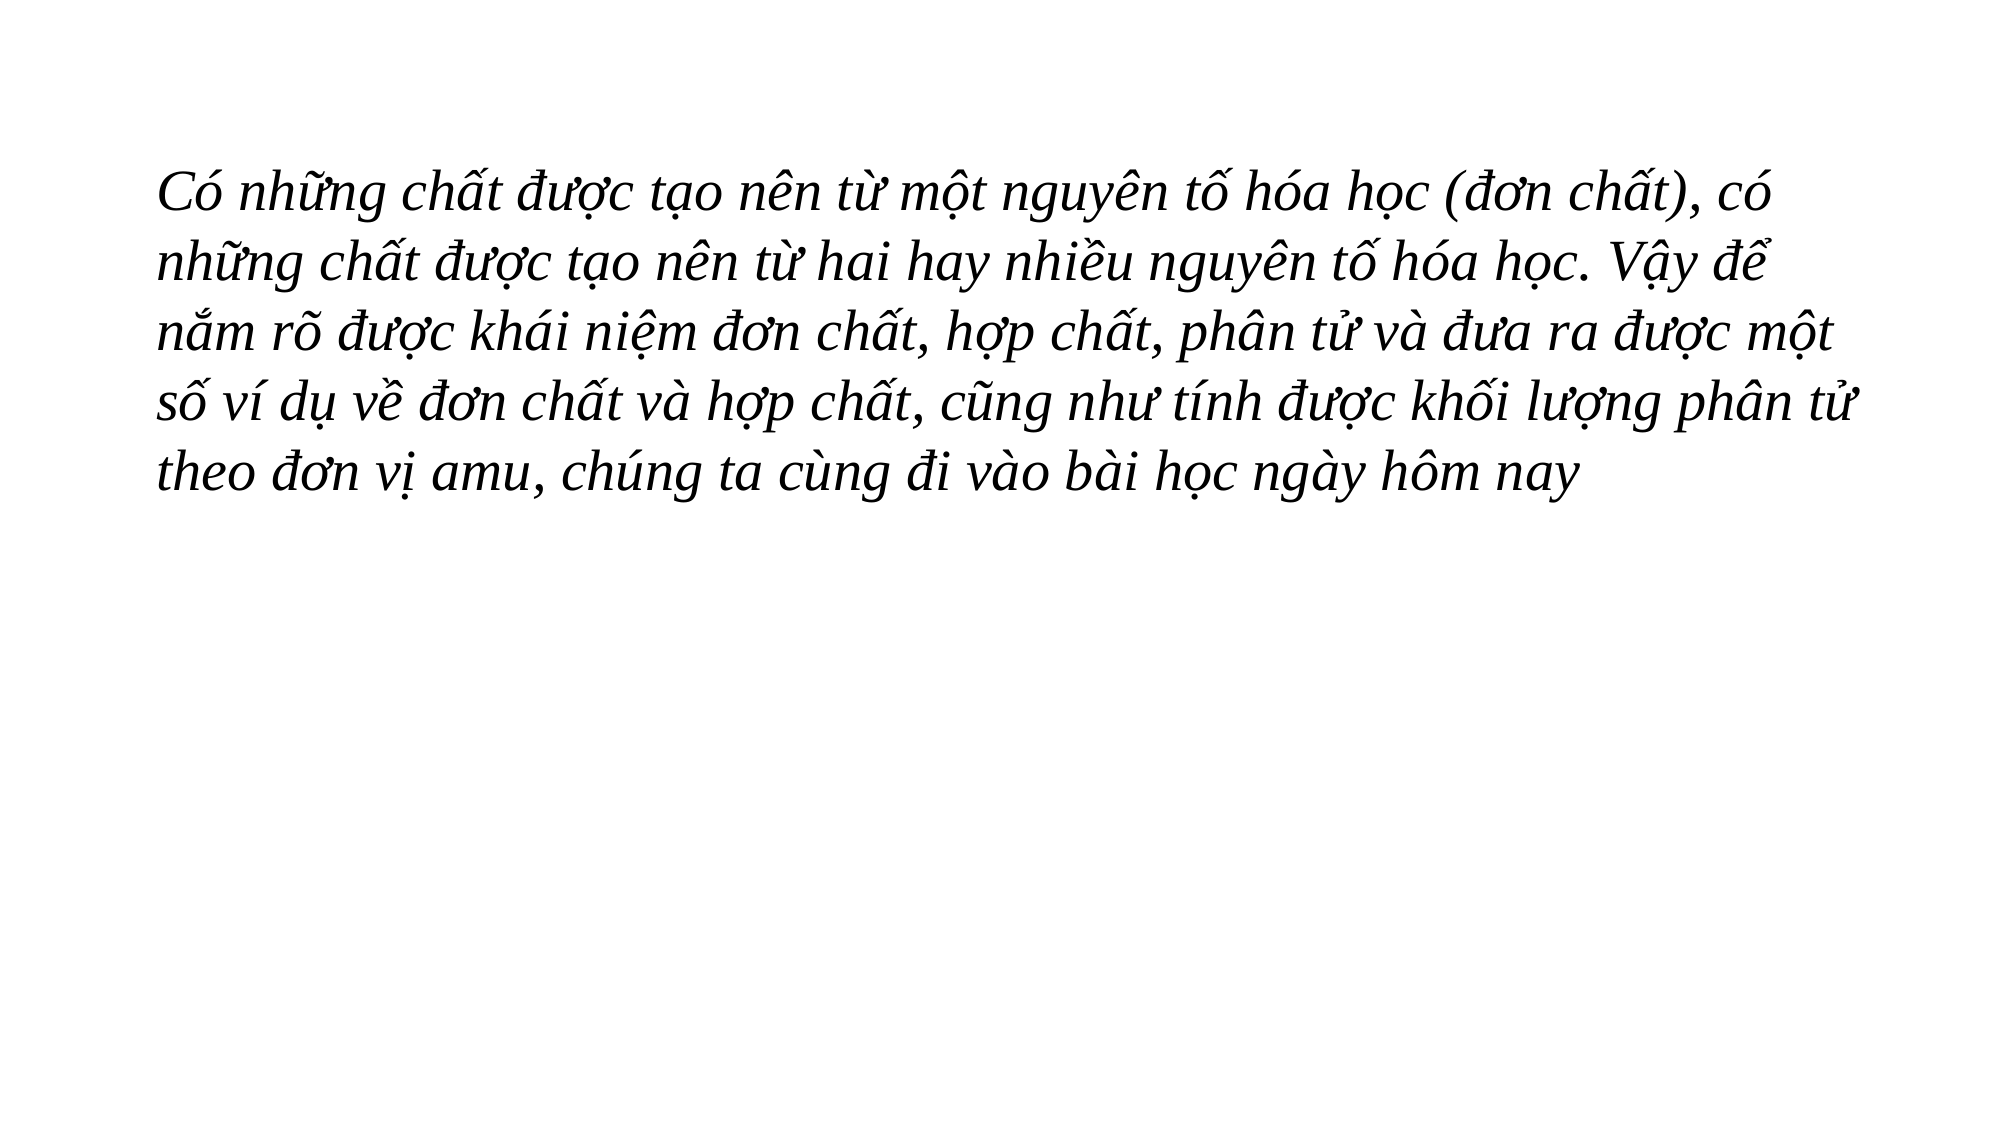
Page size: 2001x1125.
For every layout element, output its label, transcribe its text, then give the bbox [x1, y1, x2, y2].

text_box Có những chất được tạo nên từ một nguyên tố hóa học (đơn chất), có những chất được tạo nên từ hai hay nhiều nguyên tố hóa học. Vậy để nắm rõ được khái niệm đơn chất, hợp chất, phân tử và đưa ra được một số ví dụ về đơn chất và hợp chất, cũng như tính được khối lượng phân tử theo đơn vị amu, chúng ta cùng đi vào bài học ngày hôm nay [141, 145, 1875, 510]
